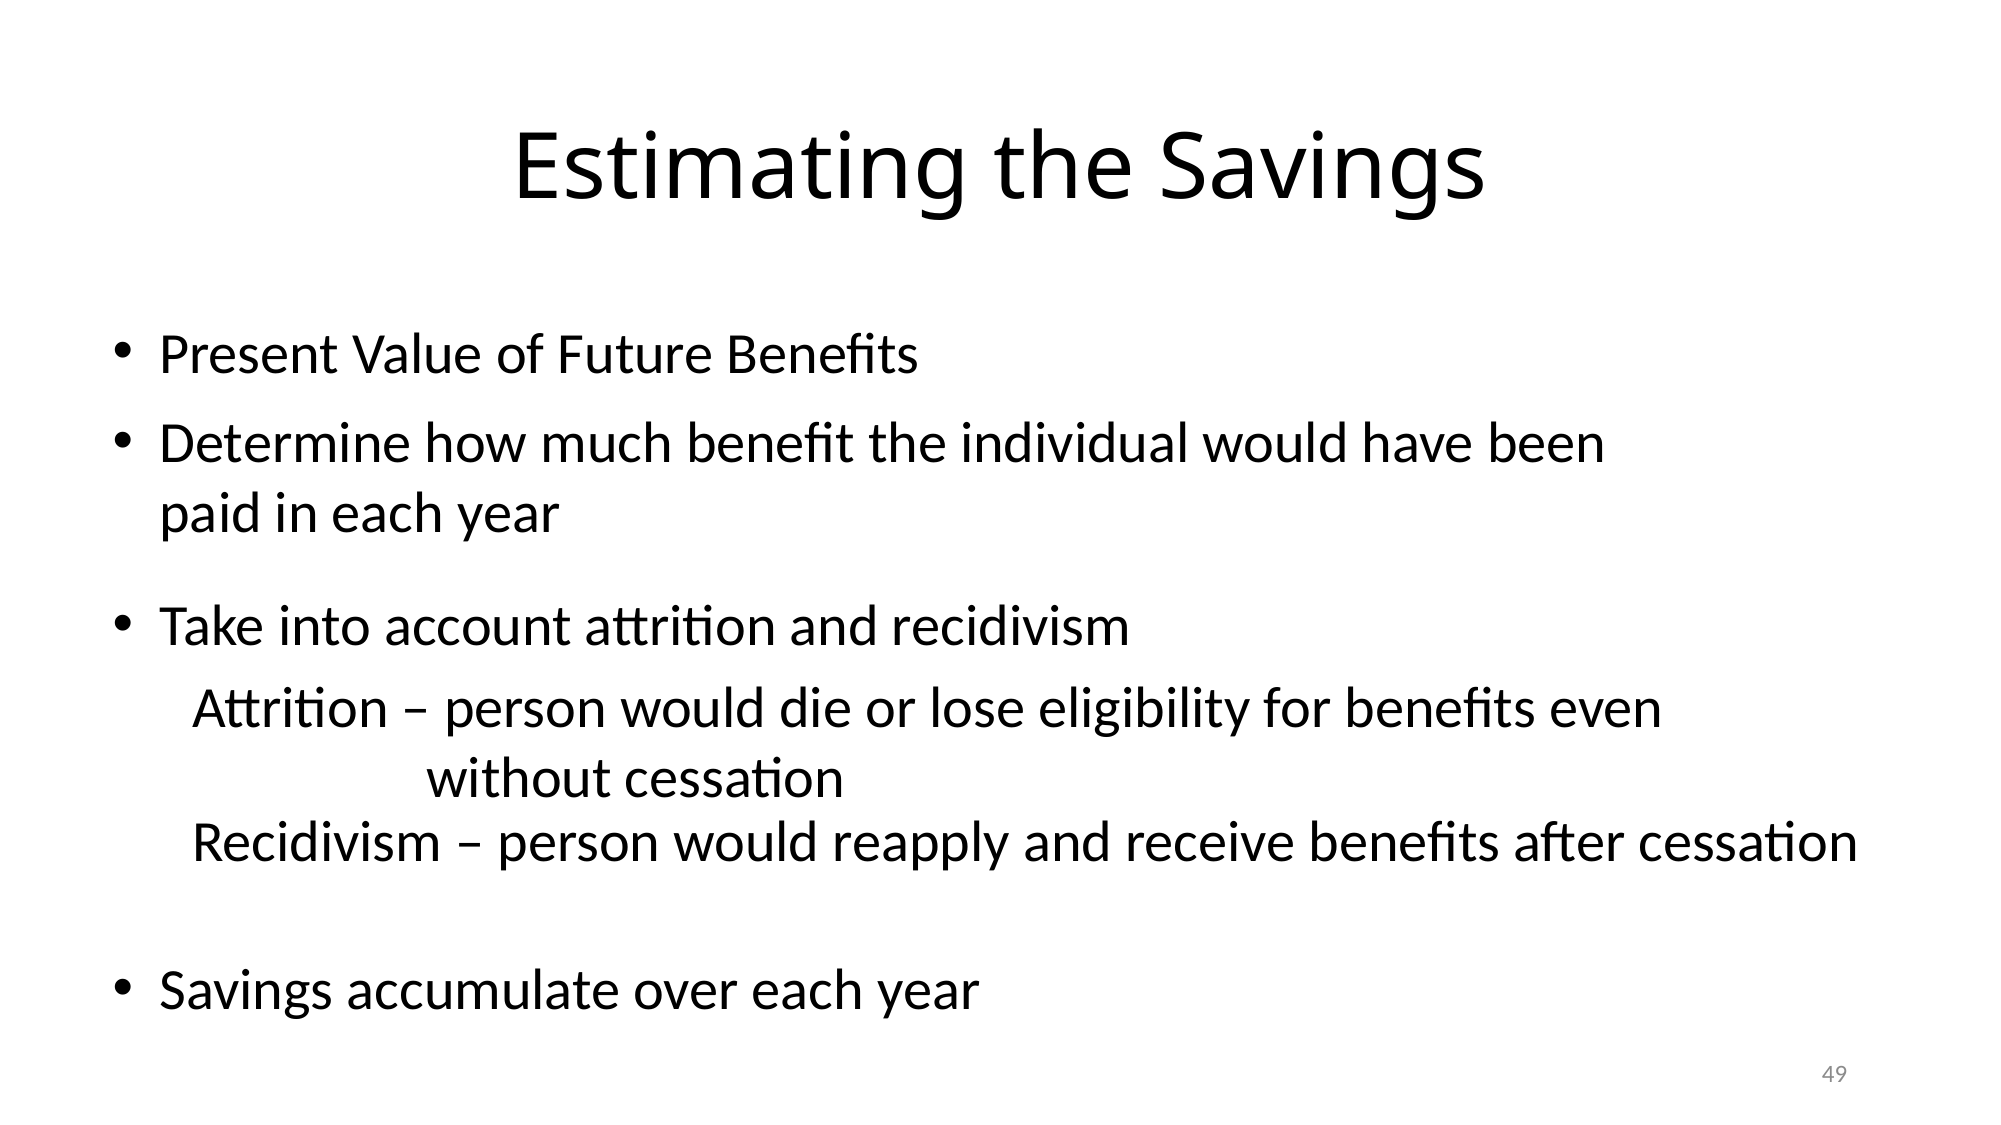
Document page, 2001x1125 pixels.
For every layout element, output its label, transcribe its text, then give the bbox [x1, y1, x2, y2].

slide_number 49 [1412, 1042, 1863, 1103]
text_box Present Value of Future Benefits [98, 307, 1047, 393]
text_box Take into account attrition and recidivism [98, 579, 1582, 662]
text_box Determine how much benefit the individual would have been paid in each year [98, 396, 1625, 552]
text_box Attrition – person would die or lose eligibility for benefits even without cessation [98, 662, 2000, 795]
text_box Savings accumulate over each year [98, 943, 1582, 1029]
text_box Recidivism – person would reapply and receive benefits after cessation [98, 795, 2000, 881]
title Estimating the Savings [137, 59, 1863, 278]
